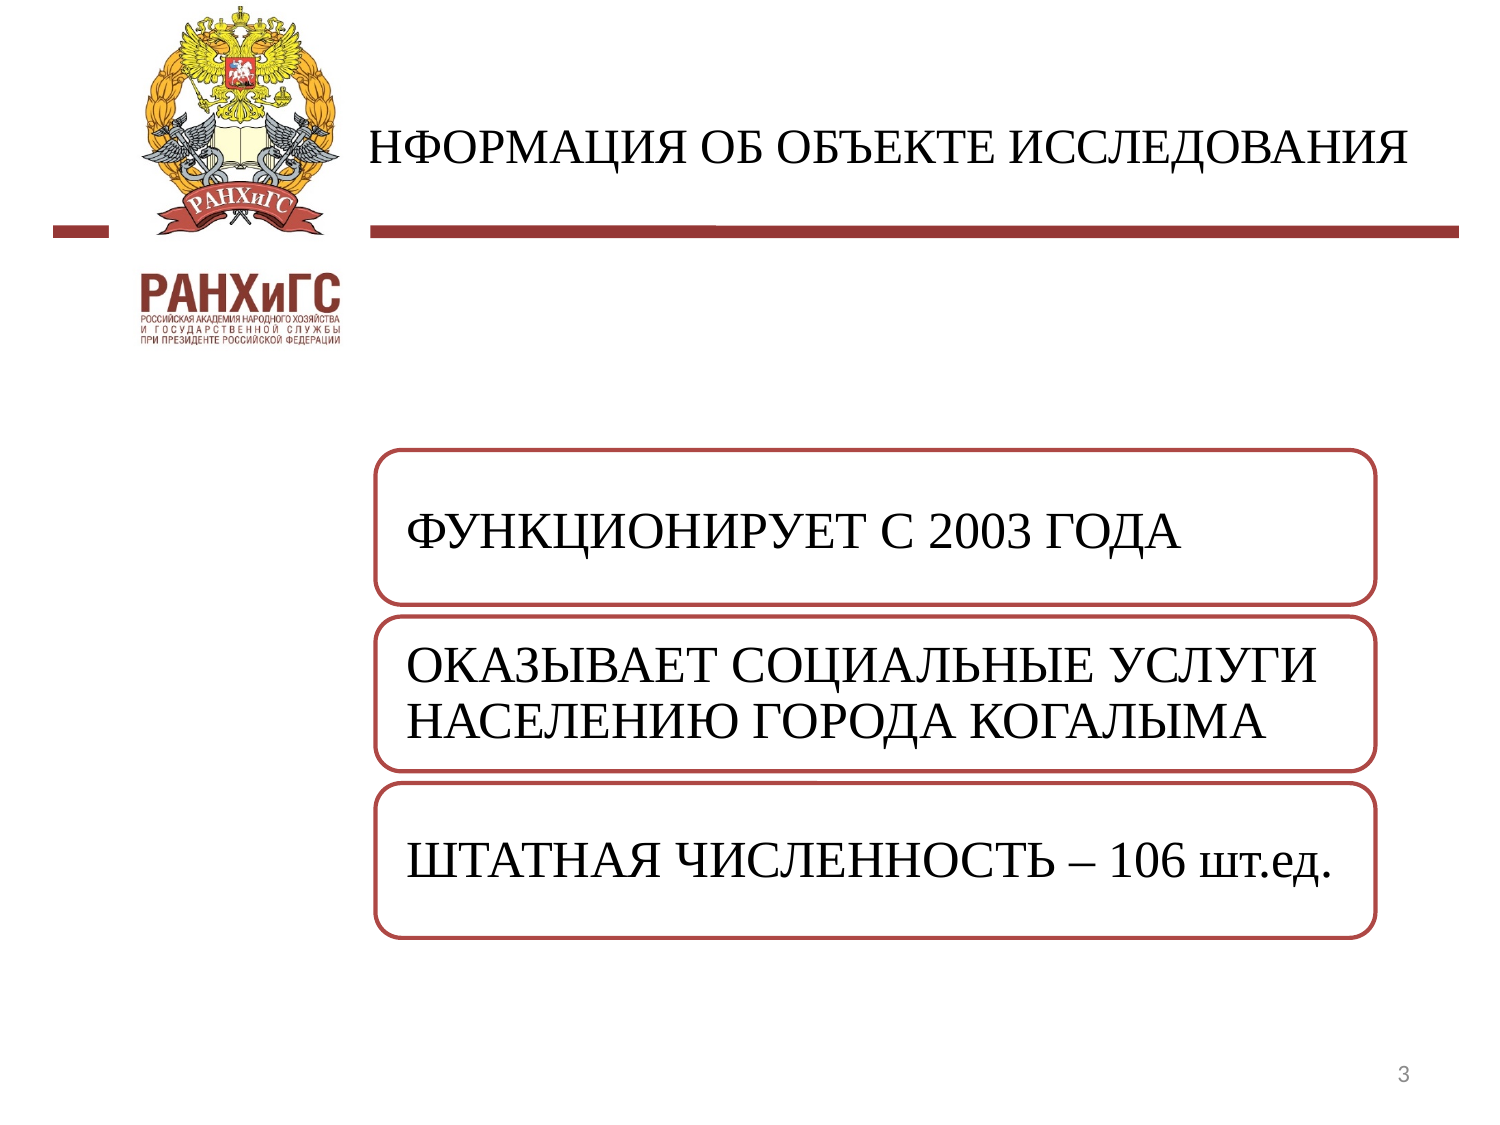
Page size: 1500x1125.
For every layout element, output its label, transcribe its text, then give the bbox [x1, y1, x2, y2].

title ИНФОРМАЦИЯ ОБ ОБЪЕКТЕ ИССЛЕДОВАНИЯ [375, 87, 1425, 200]
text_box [375, 360, 1376, 1028]
slide_number 3 [1074, 1042, 1425, 1103]
picture [108, 1, 371, 358]
